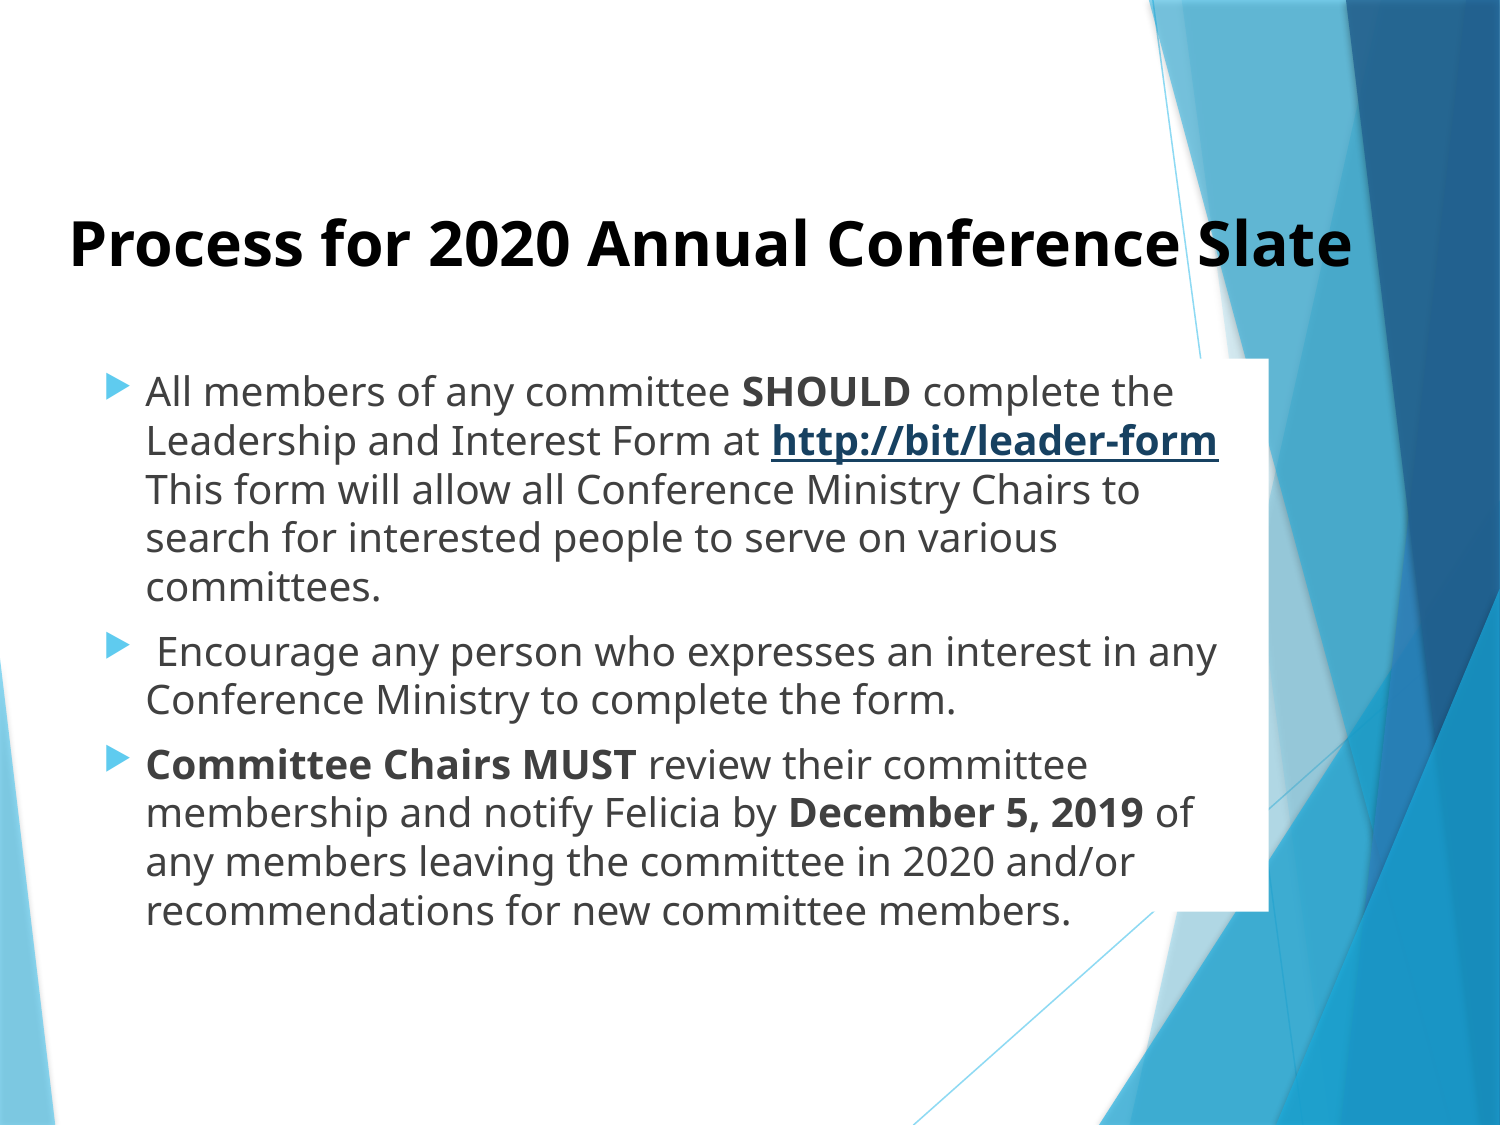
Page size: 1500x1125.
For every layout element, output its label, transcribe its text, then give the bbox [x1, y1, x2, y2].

list All members of any committee SHOULD complete the Leadership and Interest Form at http://bit/leader-form This form will allow all Conference Ministry Chairs to search for interested people to serve on various committees. Encourage any person who expresses an interest in any Conference Ministry to complete the form. Committee Chairs MUST review their committee membership and notify Felicia by December 5, 2019 of any members leaving the committee in 2020 and/or recommendations for new committee members. [88, 358, 1269, 912]
title Process for 2020 Annual Conference Slate [41, 196, 1382, 318]
